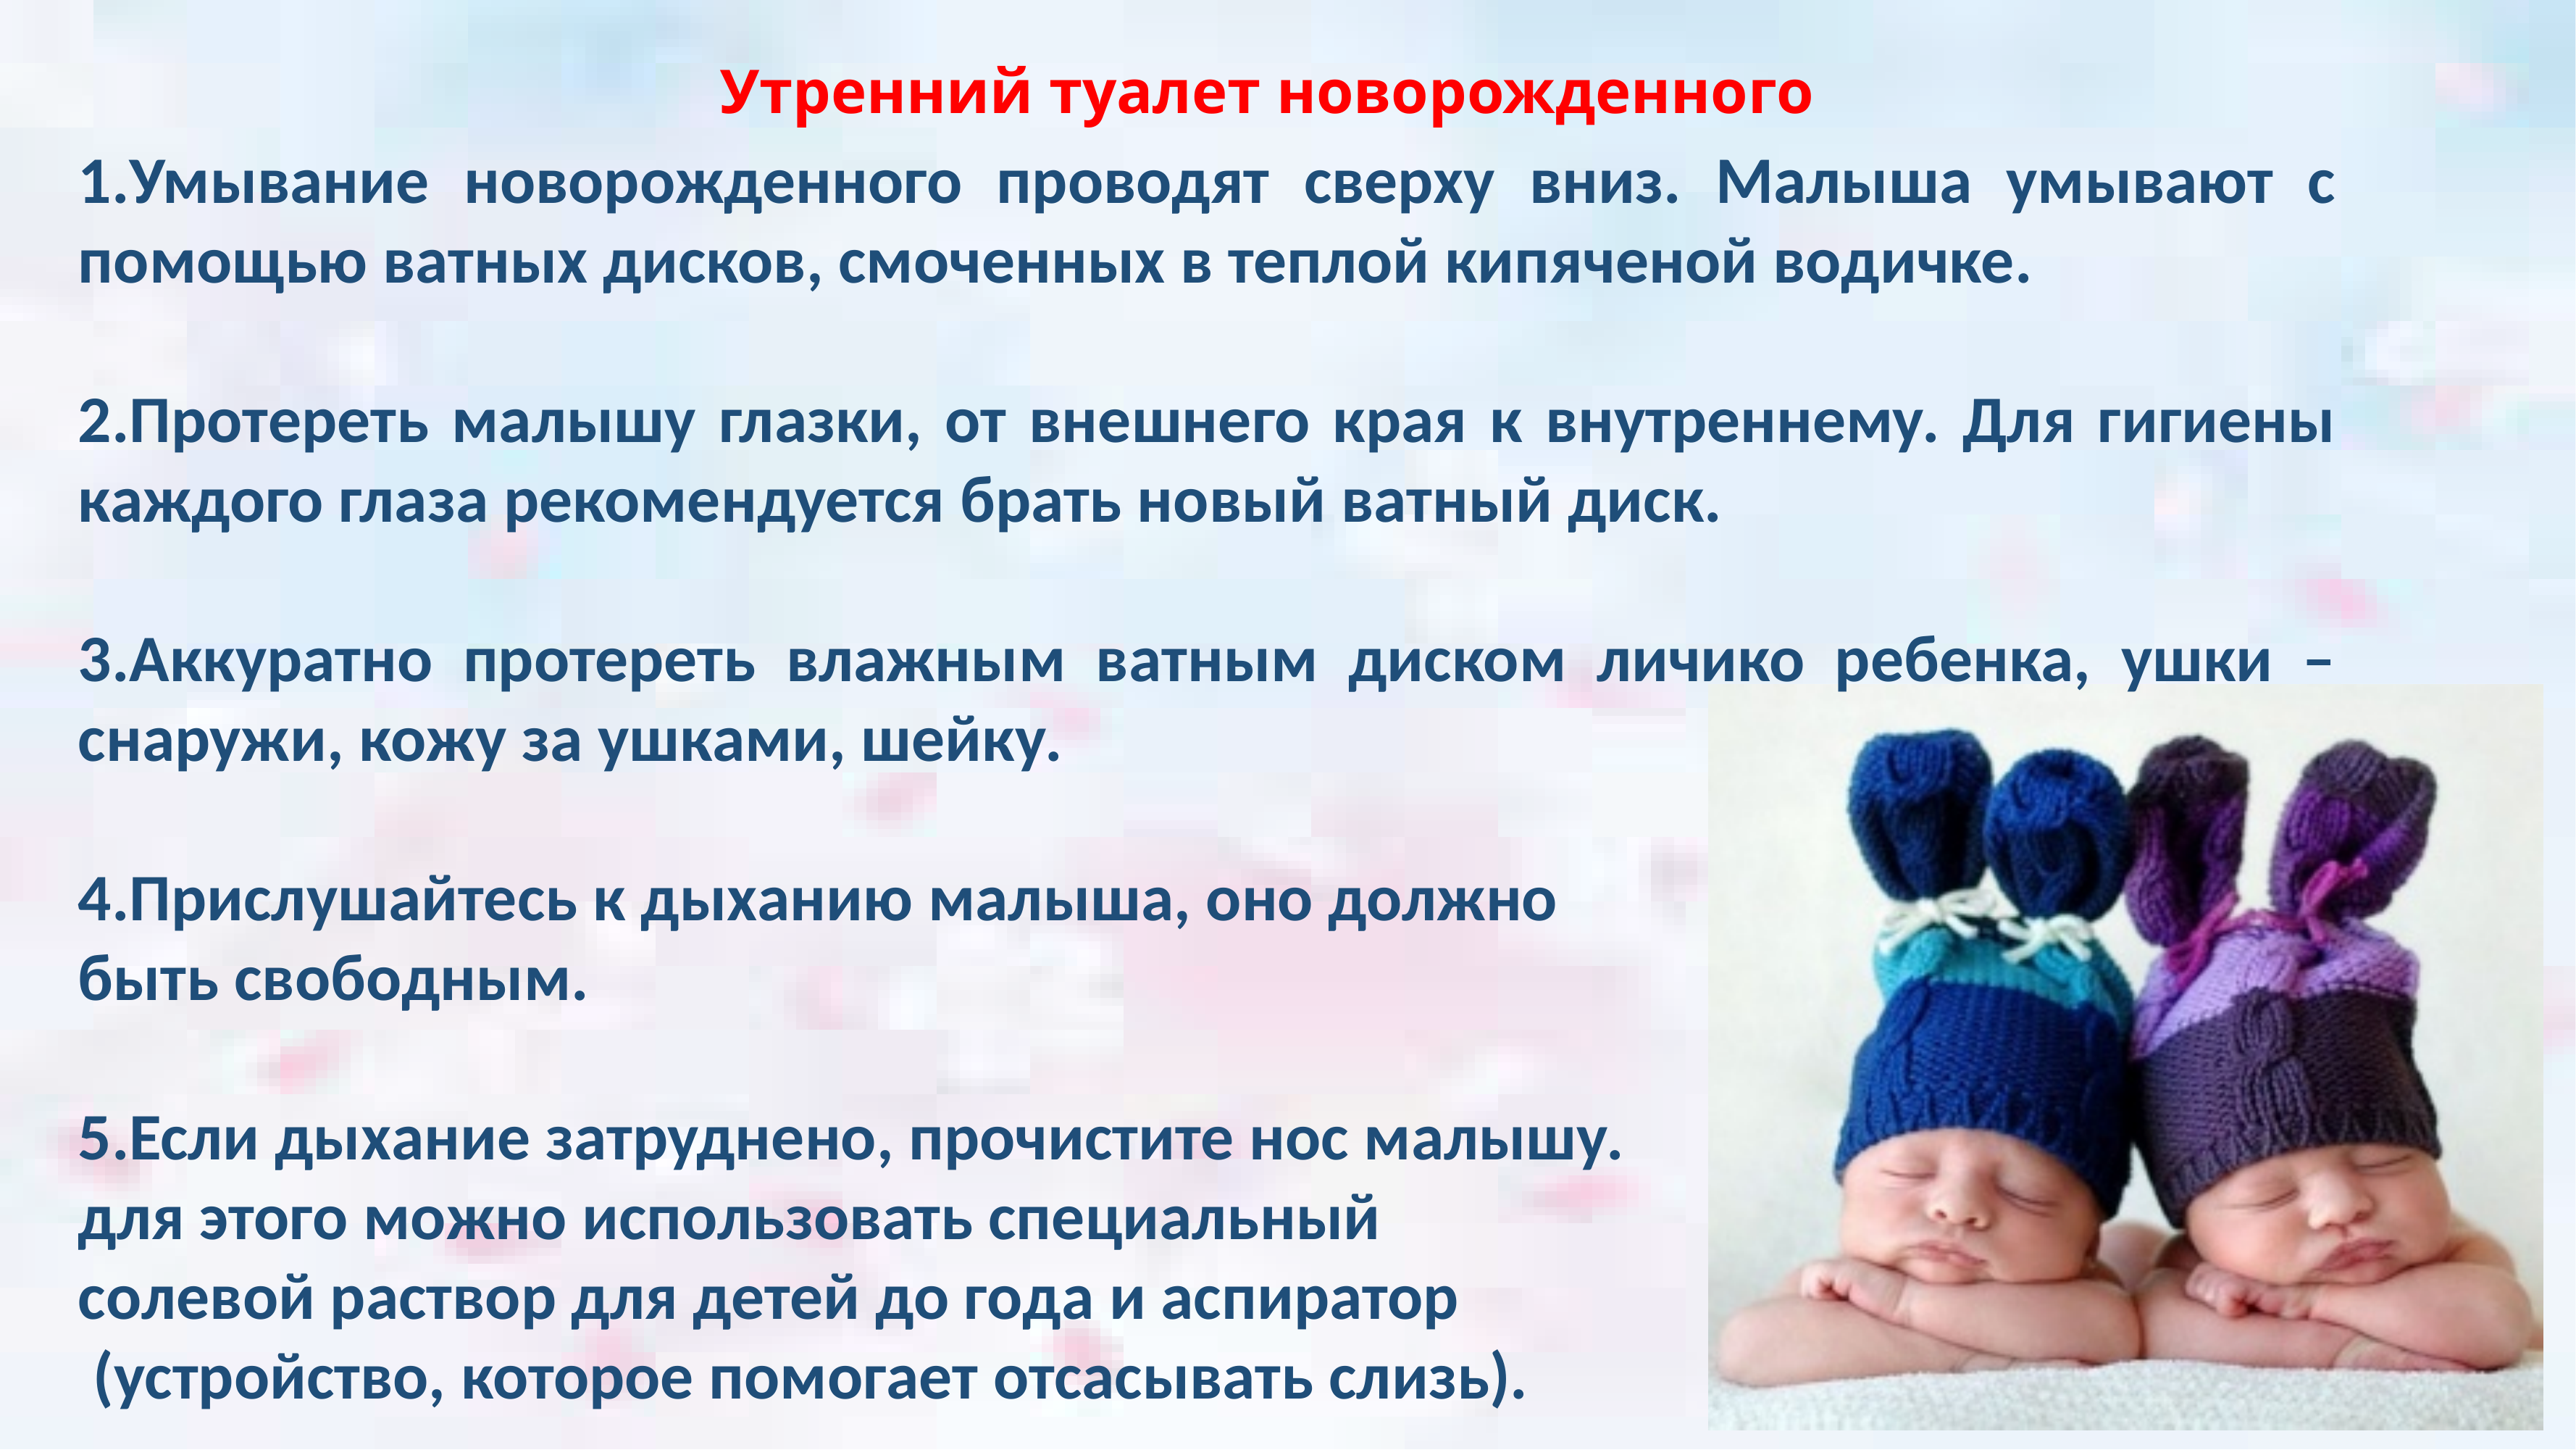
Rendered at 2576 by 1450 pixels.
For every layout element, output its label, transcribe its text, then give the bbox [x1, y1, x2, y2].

picture [1708, 684, 2543, 1431]
text_box Умывание новорожденного проводят сверху вниз. Малыша умывают с помощью ватных дисков, смоченных в теплой кипяченой водичке. Протереть малышу глазки, от внешнего края к внутреннему. Для гигиены каждого глаза рекомендуется брать новый ватный диск. Аккуратно протереть влажным ватным диском личико ребенка, ушки – снаружи, кожу за ушками, шейку. Прислушайтесь к дыханию малыша, оно должно быть свободным. 5.Если дыхание затруднено, прочистите нос малышу. для этого можно использовать специальный солевой раствор для детей до года и аспиратор (устройство, которое помогает отсасывать слизь). [67, 131, 2350, 1417]
text_box Утренний туалет новорожденного [708, 47, 1826, 131]
